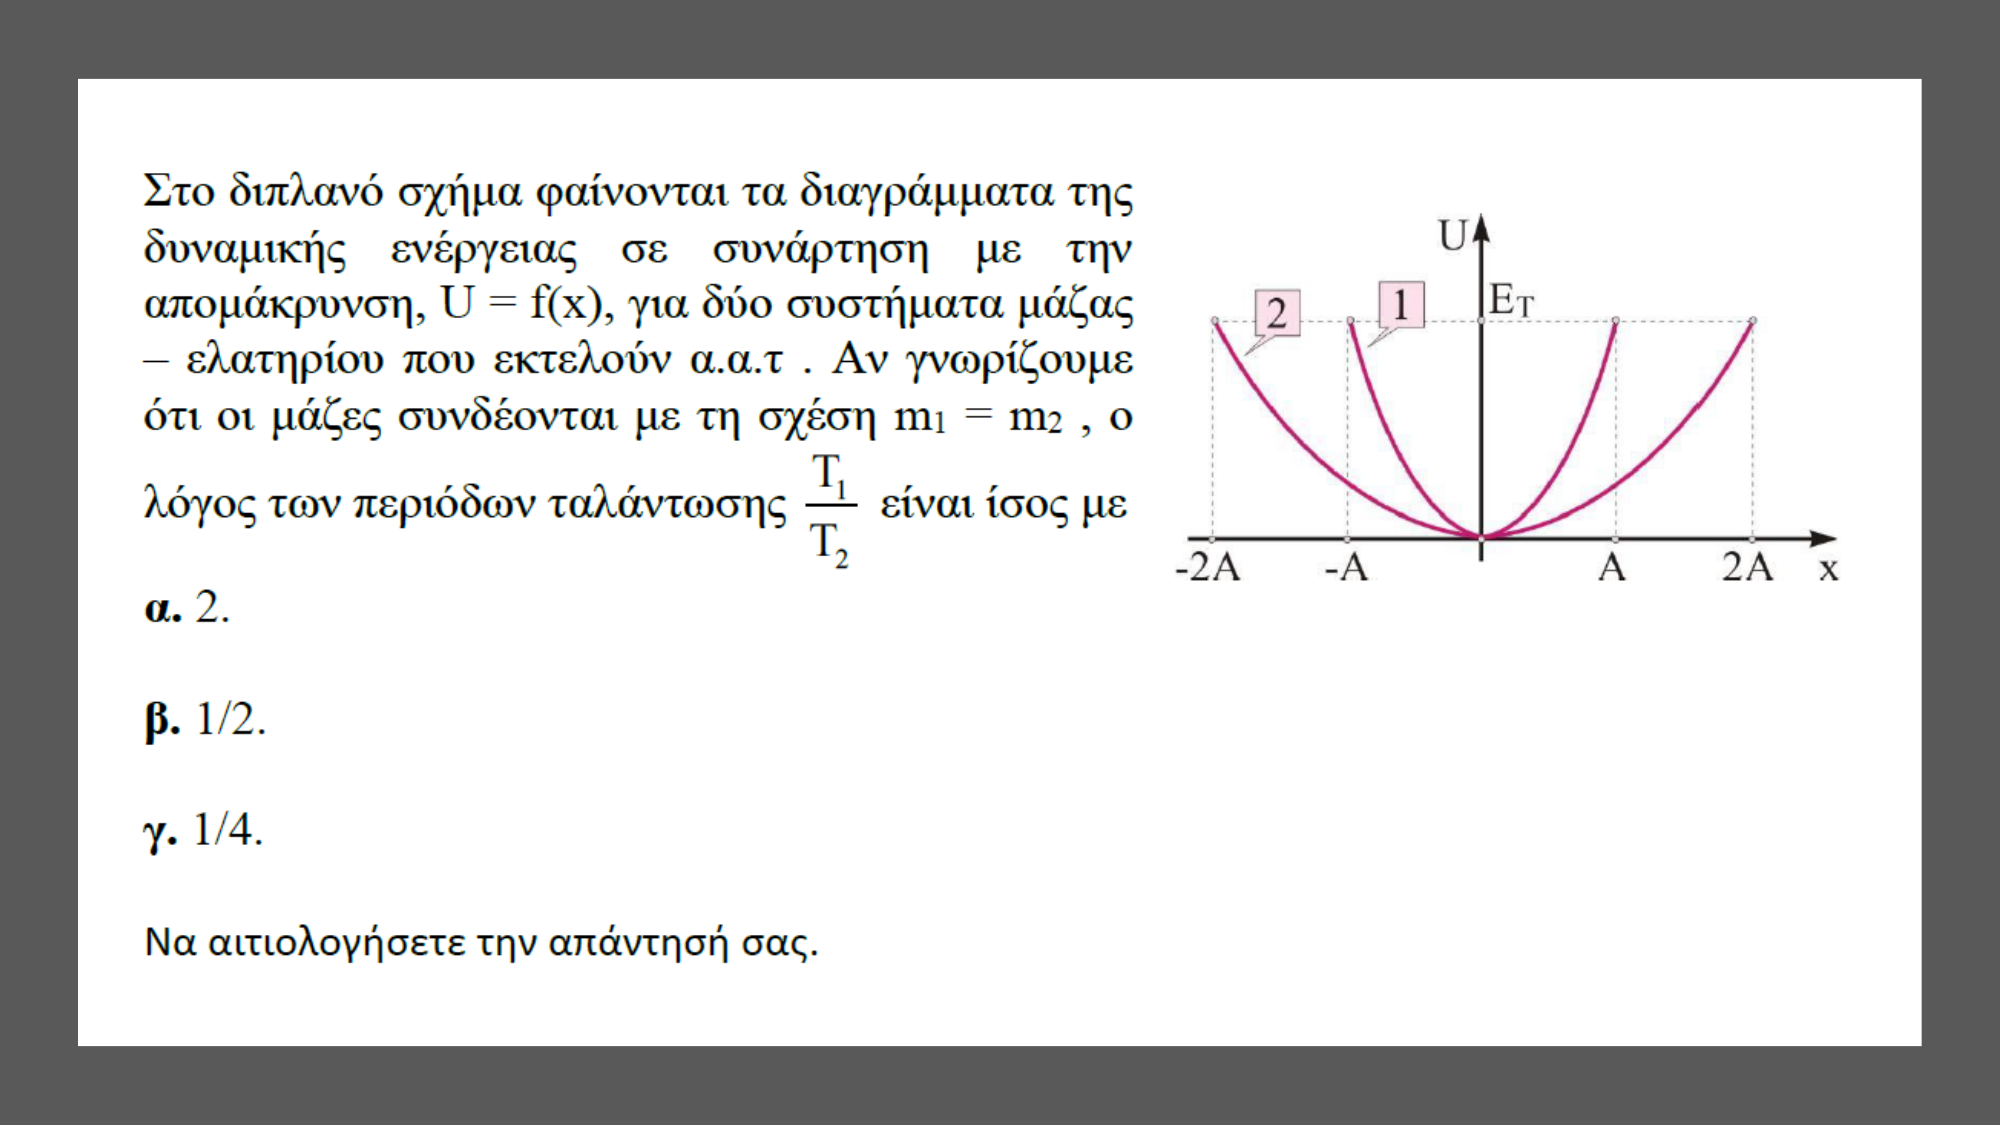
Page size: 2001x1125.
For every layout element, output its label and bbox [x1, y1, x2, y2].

picture [105, 149, 1895, 976]
text_box [0, 0, 2000, 1125]
text_box [77, 78, 1923, 1047]
